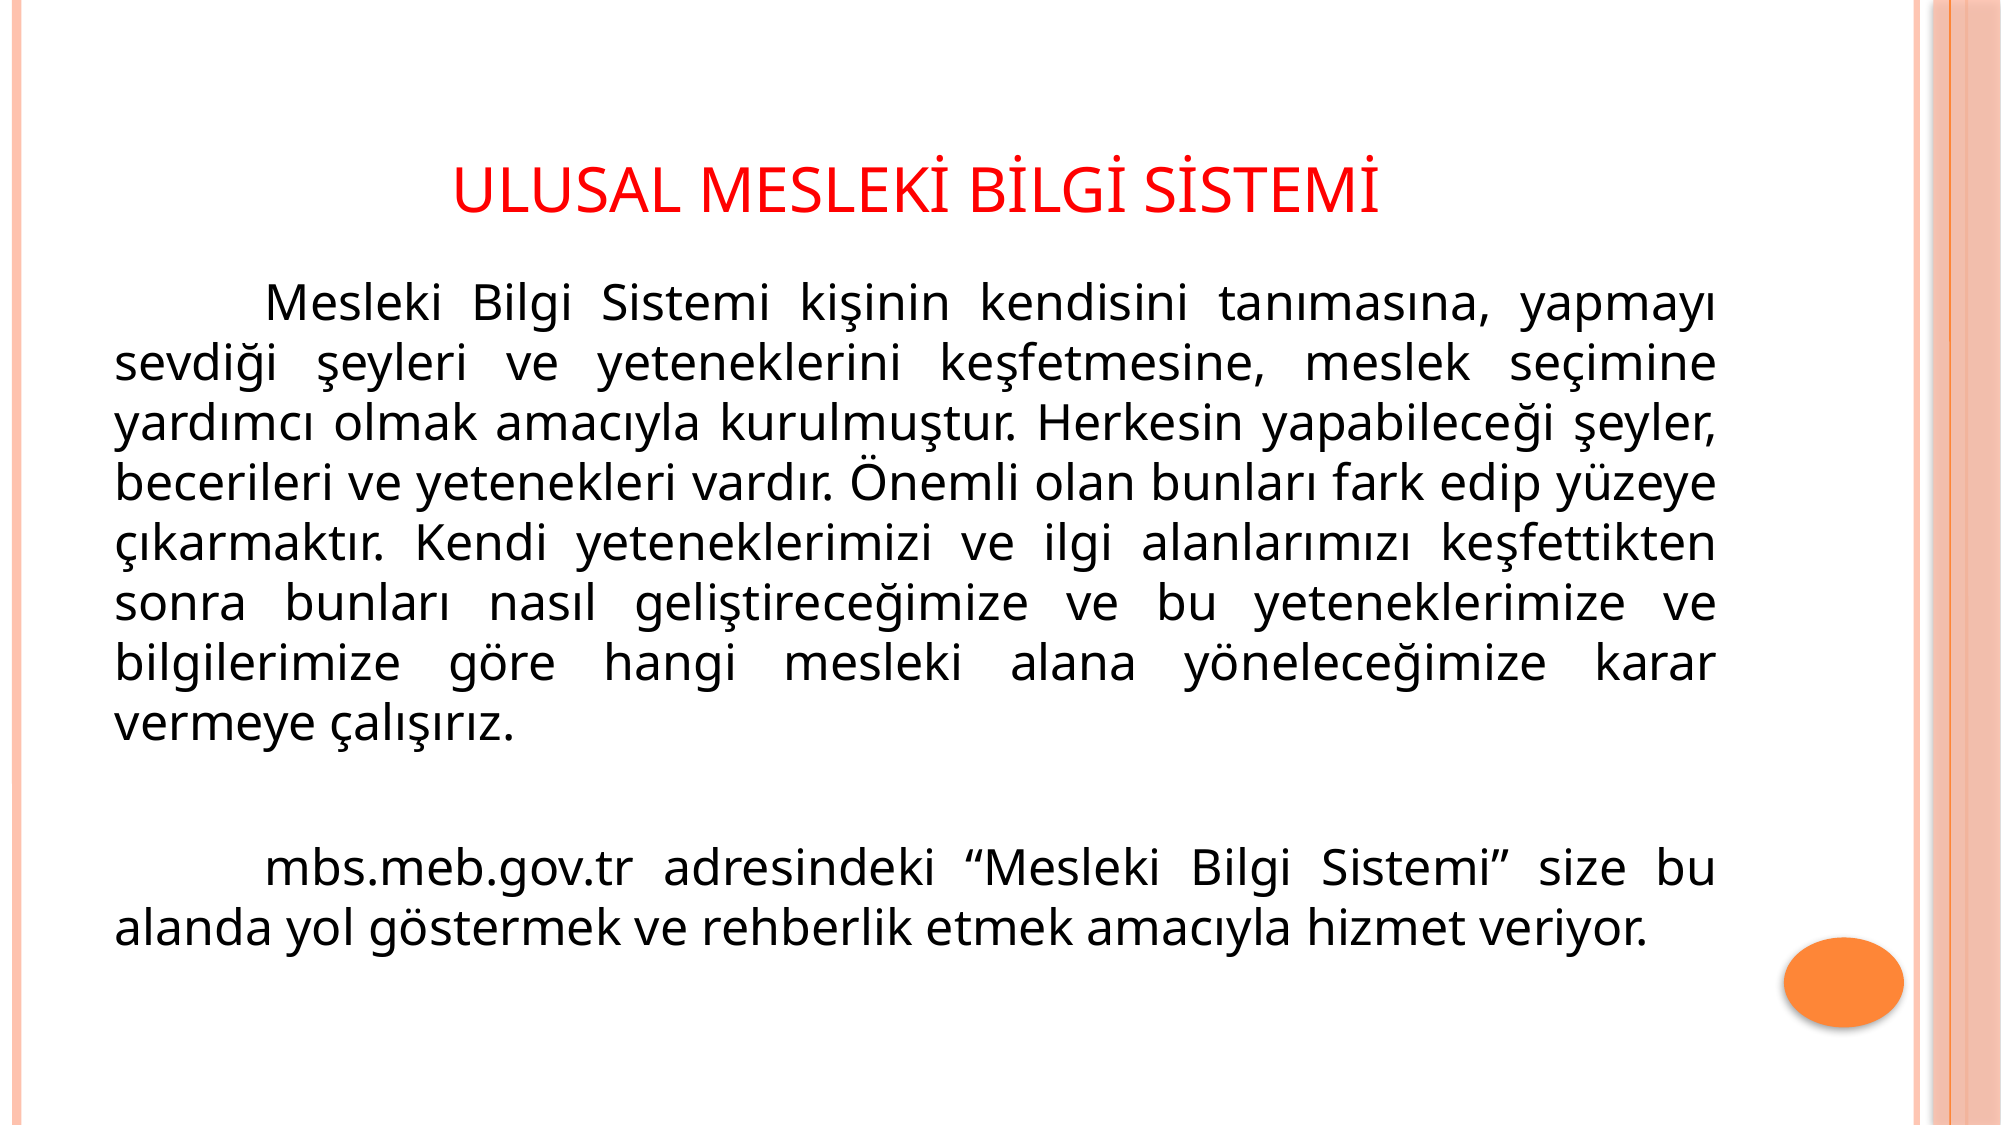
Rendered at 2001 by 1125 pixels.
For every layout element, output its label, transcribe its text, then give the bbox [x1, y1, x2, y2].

list Mesleki Bilgi Sistemi kişinin kendisini tanımasına, yapmayı sevdiği şeyleri ve yeteneklerini keşfetmesine, meslek seçimine yardımcı olmak amacıyla kurulmuştur. Herkesin yapabileceği şeyler, becerileri ve yetenekleri vardır. Önemli olan bunları fark edip yüzeye çıkarmaktır. Kendi yeteneklerimizi ve ilgi alanlarımızı keşfettikten sonra bunları nasıl geliştireceğimize ve bu yeteneklerimize ve bilgilerimize göre hangi mesleki alana yöneleceğimize karar vermeye çalışırız. mbs.meb.gov.tr adresindeki “Mesleki Bilgi Sistemi” size bu alanda yol göstermek ve rehberlik etmek amacıyla hizmet veriyor. [99, 262, 1734, 1062]
title ULUSAL MESLEKİ BİLGİ SİSTEMİ [99, 45, 1734, 233]
